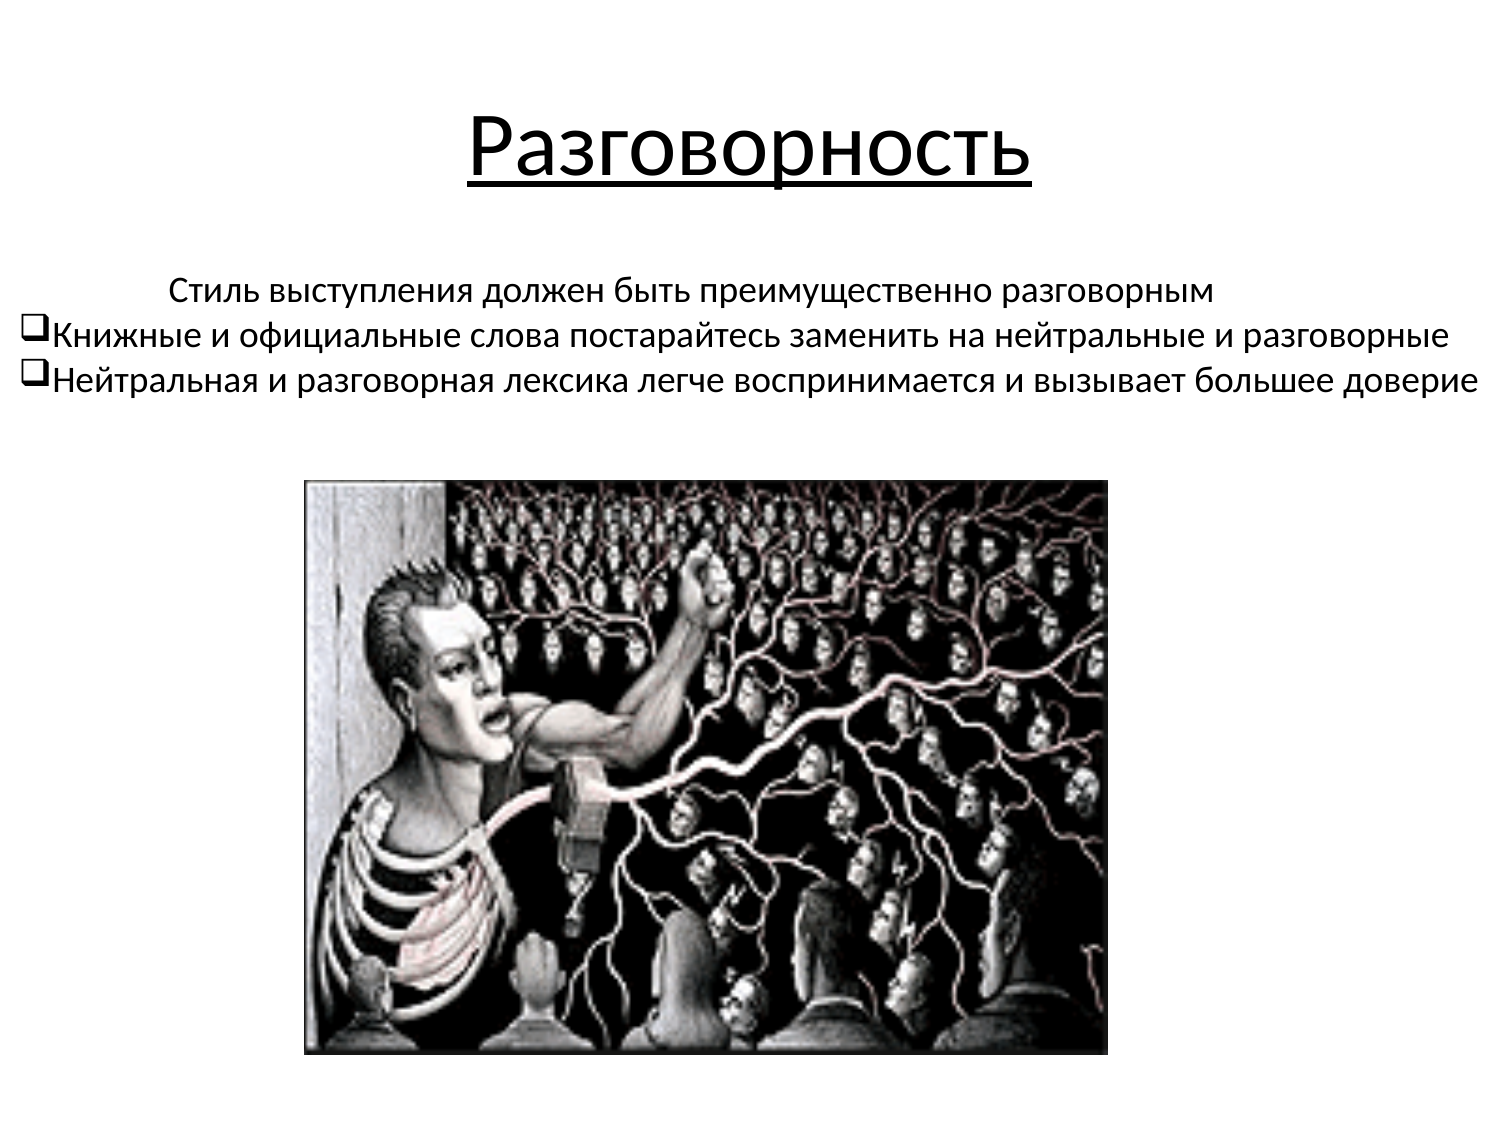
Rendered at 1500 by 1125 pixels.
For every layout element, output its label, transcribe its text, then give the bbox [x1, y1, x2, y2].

picture [304, 480, 1108, 1055]
text_box Стиль выступления должен быть преимущественно разговорным Книжные и официальные слова постарайтесь заменить на нейтральные и разговорные Нейтральная и разговорная лексика легче воспринимается и вызывает большее доверие [3, 257, 1495, 408]
title Разговорность [75, 45, 1425, 233]
